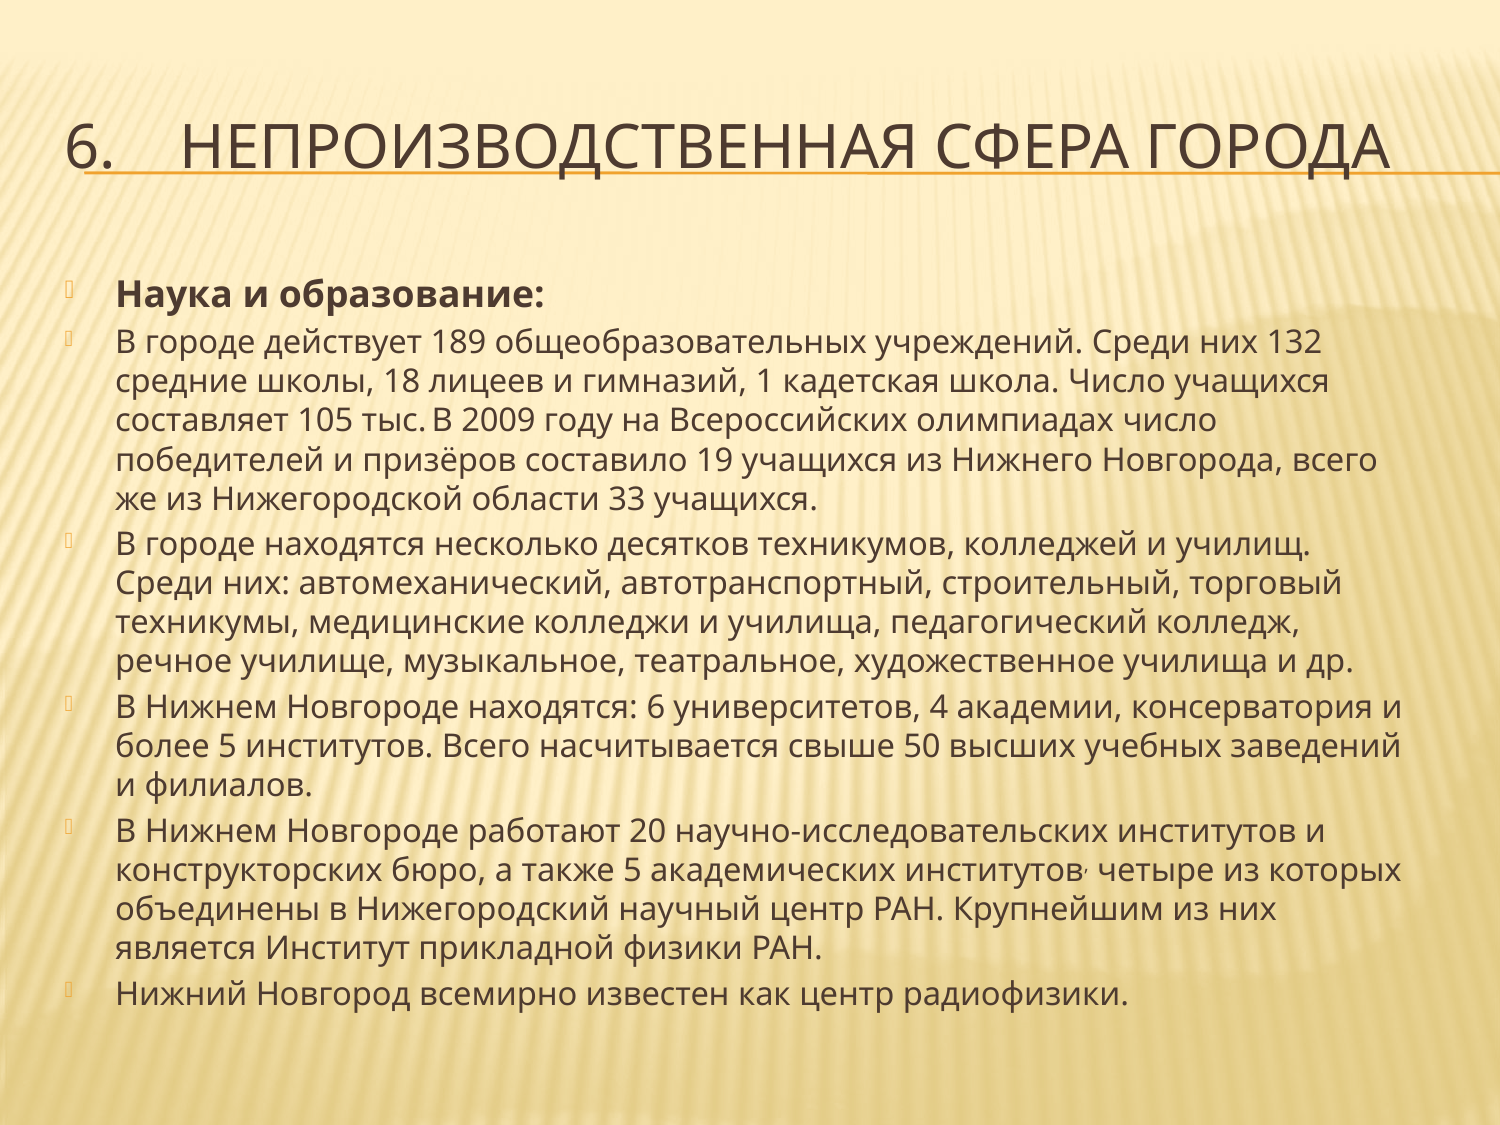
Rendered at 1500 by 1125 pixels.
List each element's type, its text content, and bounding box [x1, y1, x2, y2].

title 6. Непроизводственная сфера города [49, 75, 1475, 213]
list Наука и образование: В городе действует 189 общеобразовательных учреждений. Среди них 132 средние школы, 18 лицеев и гимназий, 1 кадетская школа. Число учащихся составляет 105 тыс. В 2009 году на Всероссийских олимпиадах число победителей и призёров составило 19 учащихся из Нижнего Новгорода, всего же из Нижегородской области 33 учащихся. В городе находятся несколько десятков техникумов, колледжей и училищ. Среди них: автомеханический, автотранспортный, строительный, торговый техникумы, медицинские колледжи и училища, педагогический колледж, речное училище, музыкальное, театральное, художественное училища и др. В Нижнем Новгороде находятся: 6 университетов, 4 академии, консерватория и более 5 институтов. Всего насчитывается свыше 50 высших учебных заведений и филиалов. В Нижнем Новгороде работают 20 научно-исследовательских институтов и конструкторских бюро, а также 5 академических институтов, четыре из которых объединены в Нижегородский научный центр РАН. Крупнейшим из них является Институт прикладной физики РАН. Нижний Новгород всемирно известен как центр радиофизики. [50, 262, 1430, 1038]
